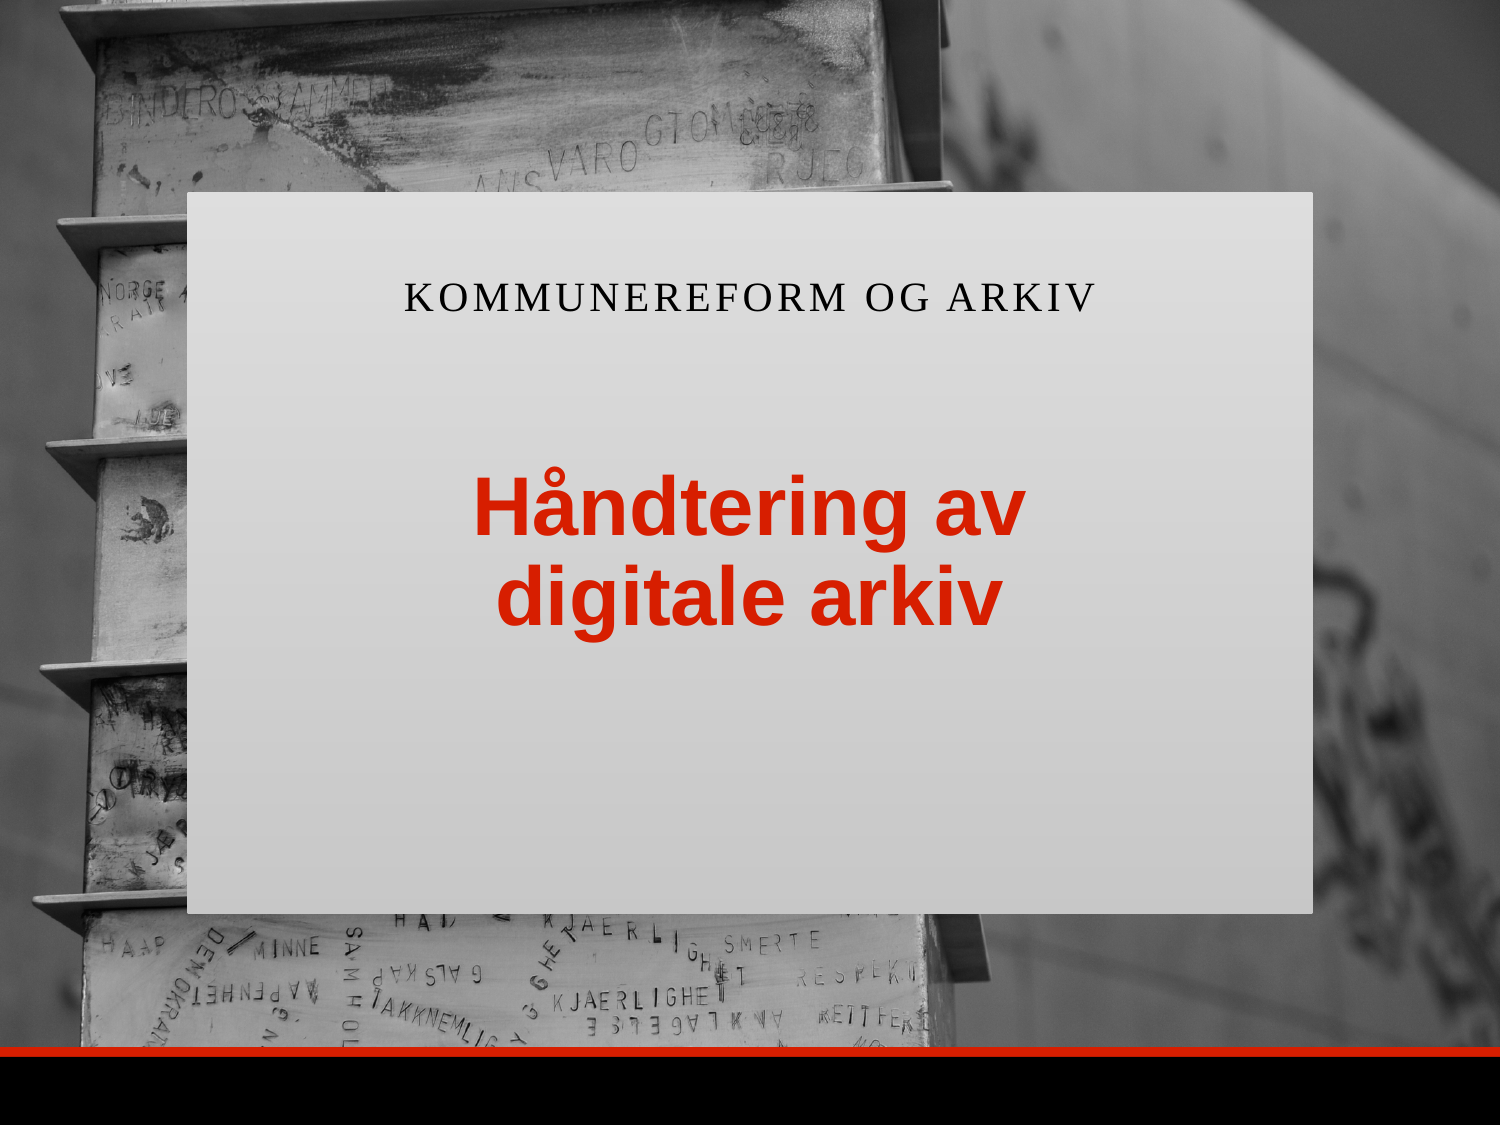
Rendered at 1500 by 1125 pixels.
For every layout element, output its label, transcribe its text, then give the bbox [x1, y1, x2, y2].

title Håndtering av digitale arkiv [312, 391, 1188, 715]
picture [0, 0, 1500, 1047]
subtitle KOMMUNEREFORM OG ARKIV [187, 192, 1313, 914]
